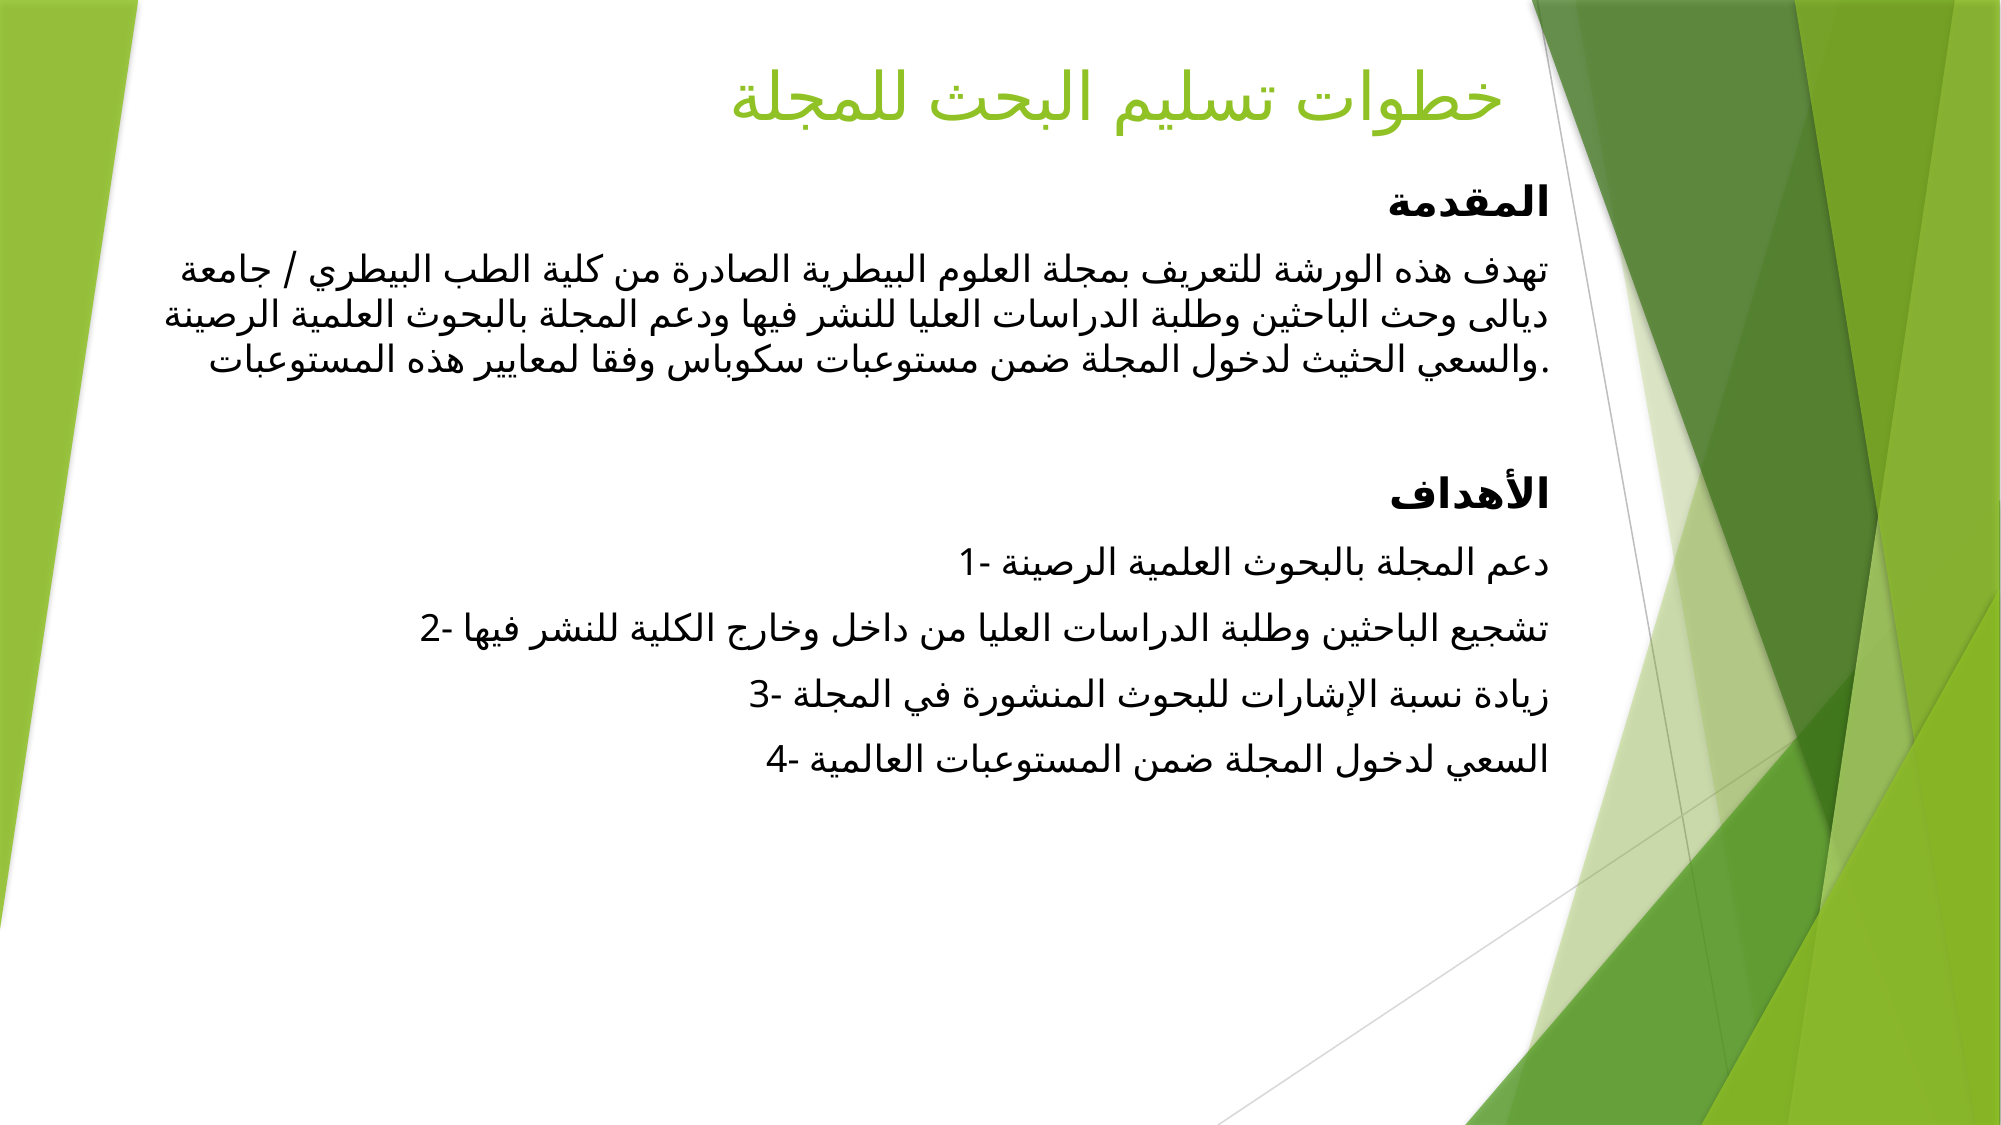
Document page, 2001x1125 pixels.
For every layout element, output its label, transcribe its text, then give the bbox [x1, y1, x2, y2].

subtitle المقدمة تهدف هذه الورشة للتعريف بمجلة العلوم البيطرية الصادرة من كلية الطب البيطري / جامعة ديالى وحث الباحثين وطلبة الدراسات العليا للنشر فيها ودعم المجلة بالبحوث العلمية الرصينة والسعي الحثيث لدخول المجلة ضمن مستوعبات سكوباس وفقا لمعايير هذه المستوعبات. الأهداف 1- دعم المجلة بالبحوث العلمية الرصينة 2- تشجيع الباحثين وطلبة الدراسات العليا من داخل وخارج الكلية للنشر فيها 3- زيادة نسبة الإشارات للبحوث المنشورة في المجلة 4- السعي لدخول المجلة ضمن المستوعبات العالمية [114, 166, 1566, 1069]
title خطوات تسليم البحث للمجلة [247, 33, 1522, 142]
